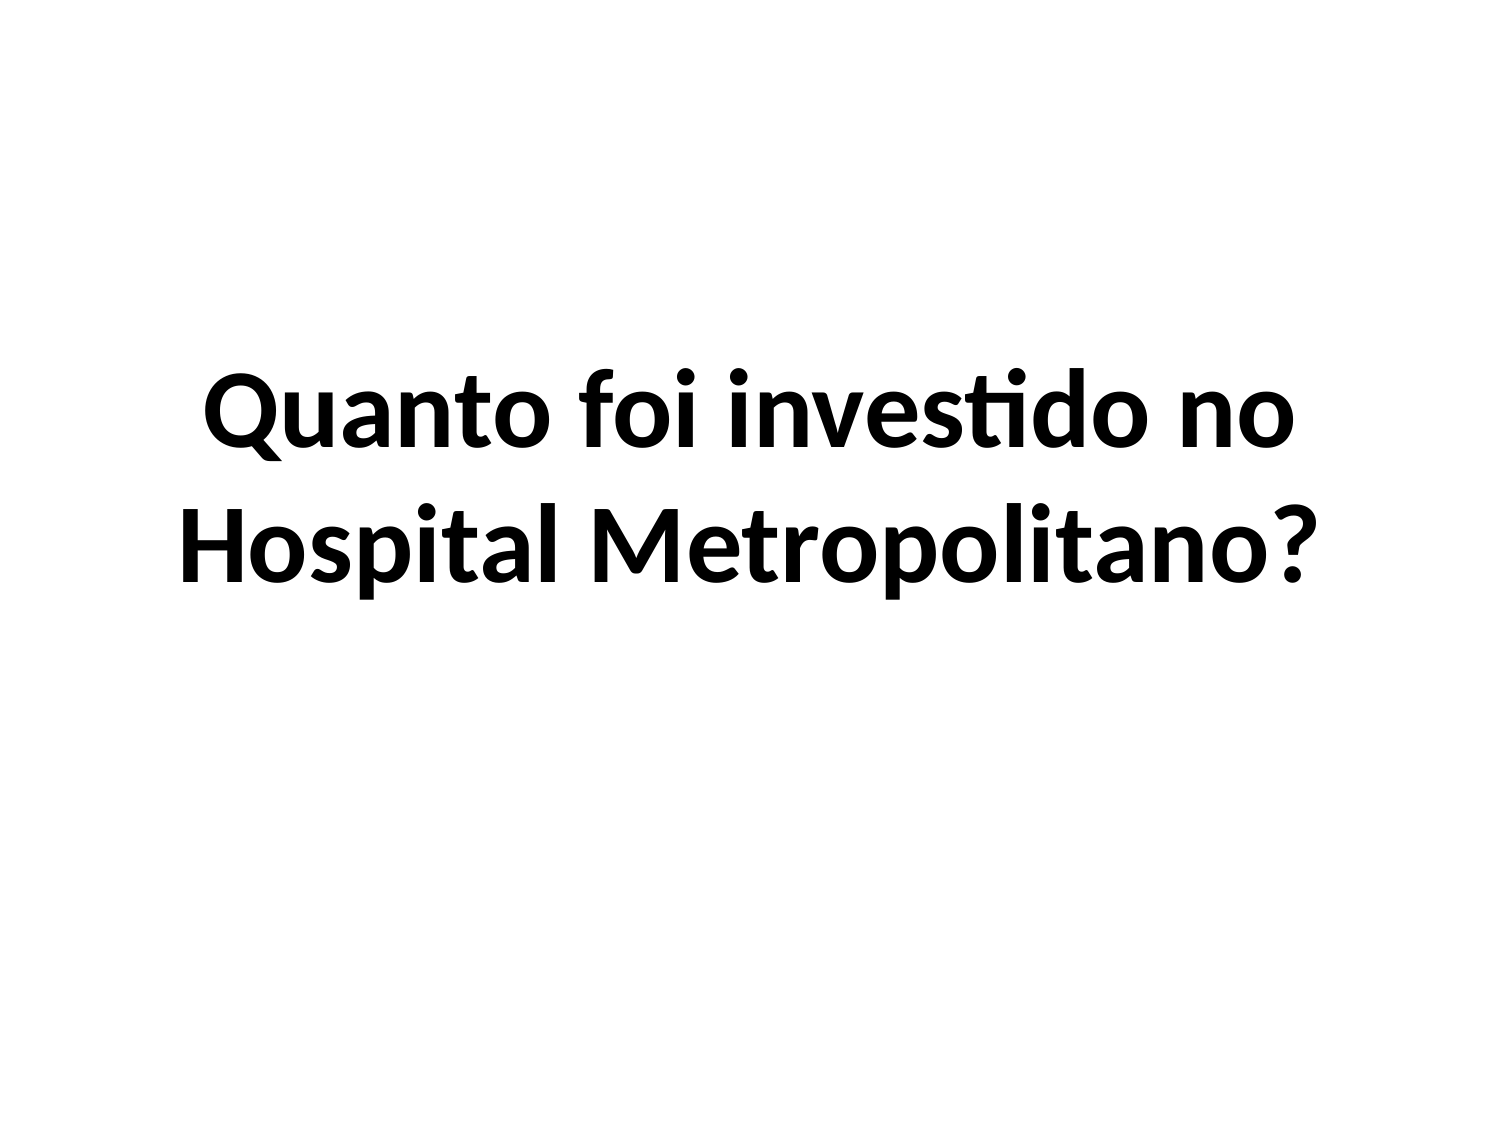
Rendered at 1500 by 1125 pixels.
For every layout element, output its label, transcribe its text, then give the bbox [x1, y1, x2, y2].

title Quanto foi investido no Hospital Metropolitano? [112, 349, 1388, 591]
